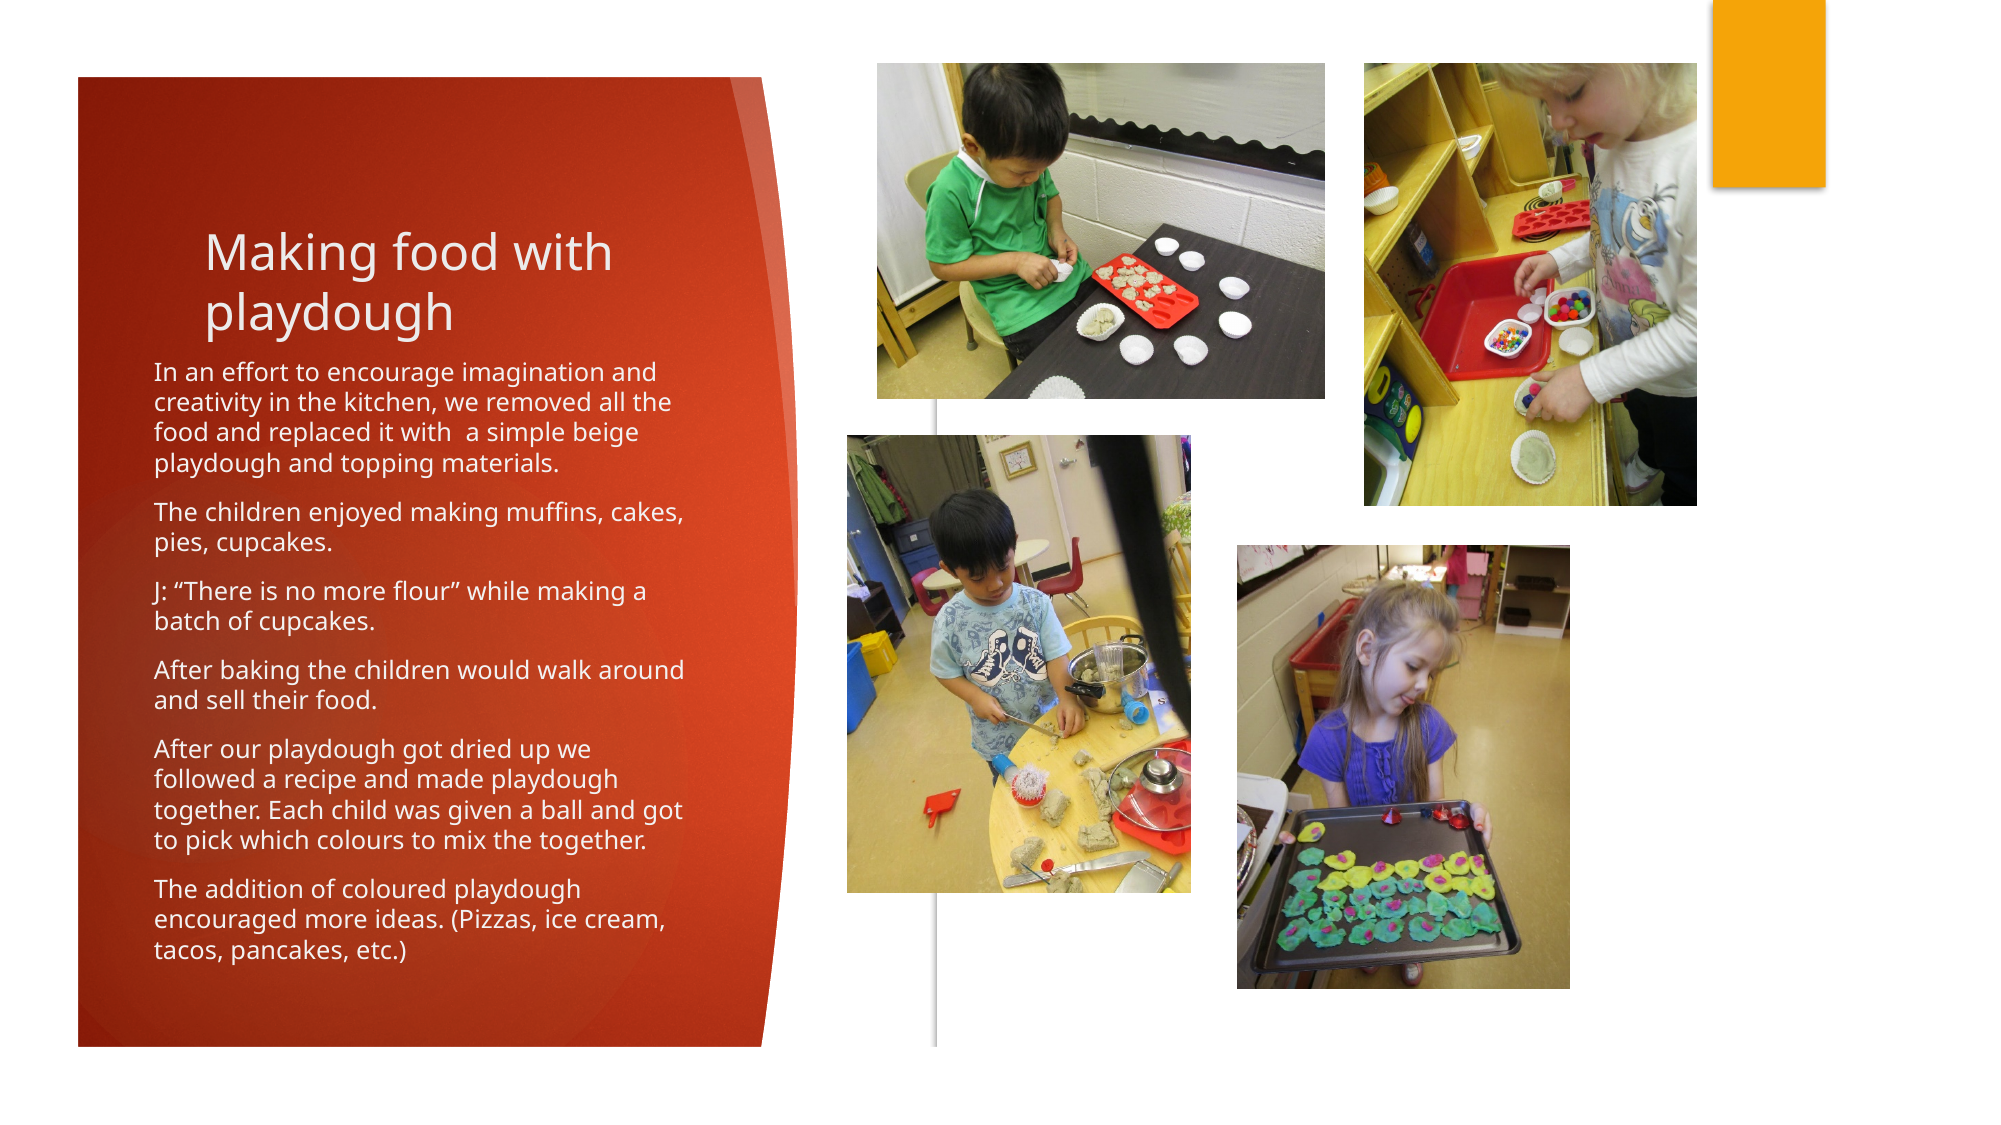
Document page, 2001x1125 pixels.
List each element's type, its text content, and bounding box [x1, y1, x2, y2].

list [877, 62, 1325, 399]
picture [1237, 545, 1570, 989]
list In an effort to encourage imagination and creativity in the kitchen, we removed all the food and replaced it with a simple beige playdough and topping materials. The children enjoyed making muffins, cakes, pies, cupcakes. J: “There is no more flour” while making a batch of cupcakes. After baking the children would walk around and sell their food. After our playdough got dried up we followed a recipe and made playdough together. Each child was given a ball and got to pick which colours to mix the together. The addition of coloured playdough encouraged more ideas. (Pizzas, ice cream, tacos, pancakes, etc.) [138, 348, 704, 989]
title Making food with playdough [189, 212, 648, 348]
picture [847, 435, 1191, 893]
picture [1364, 62, 1697, 506]
